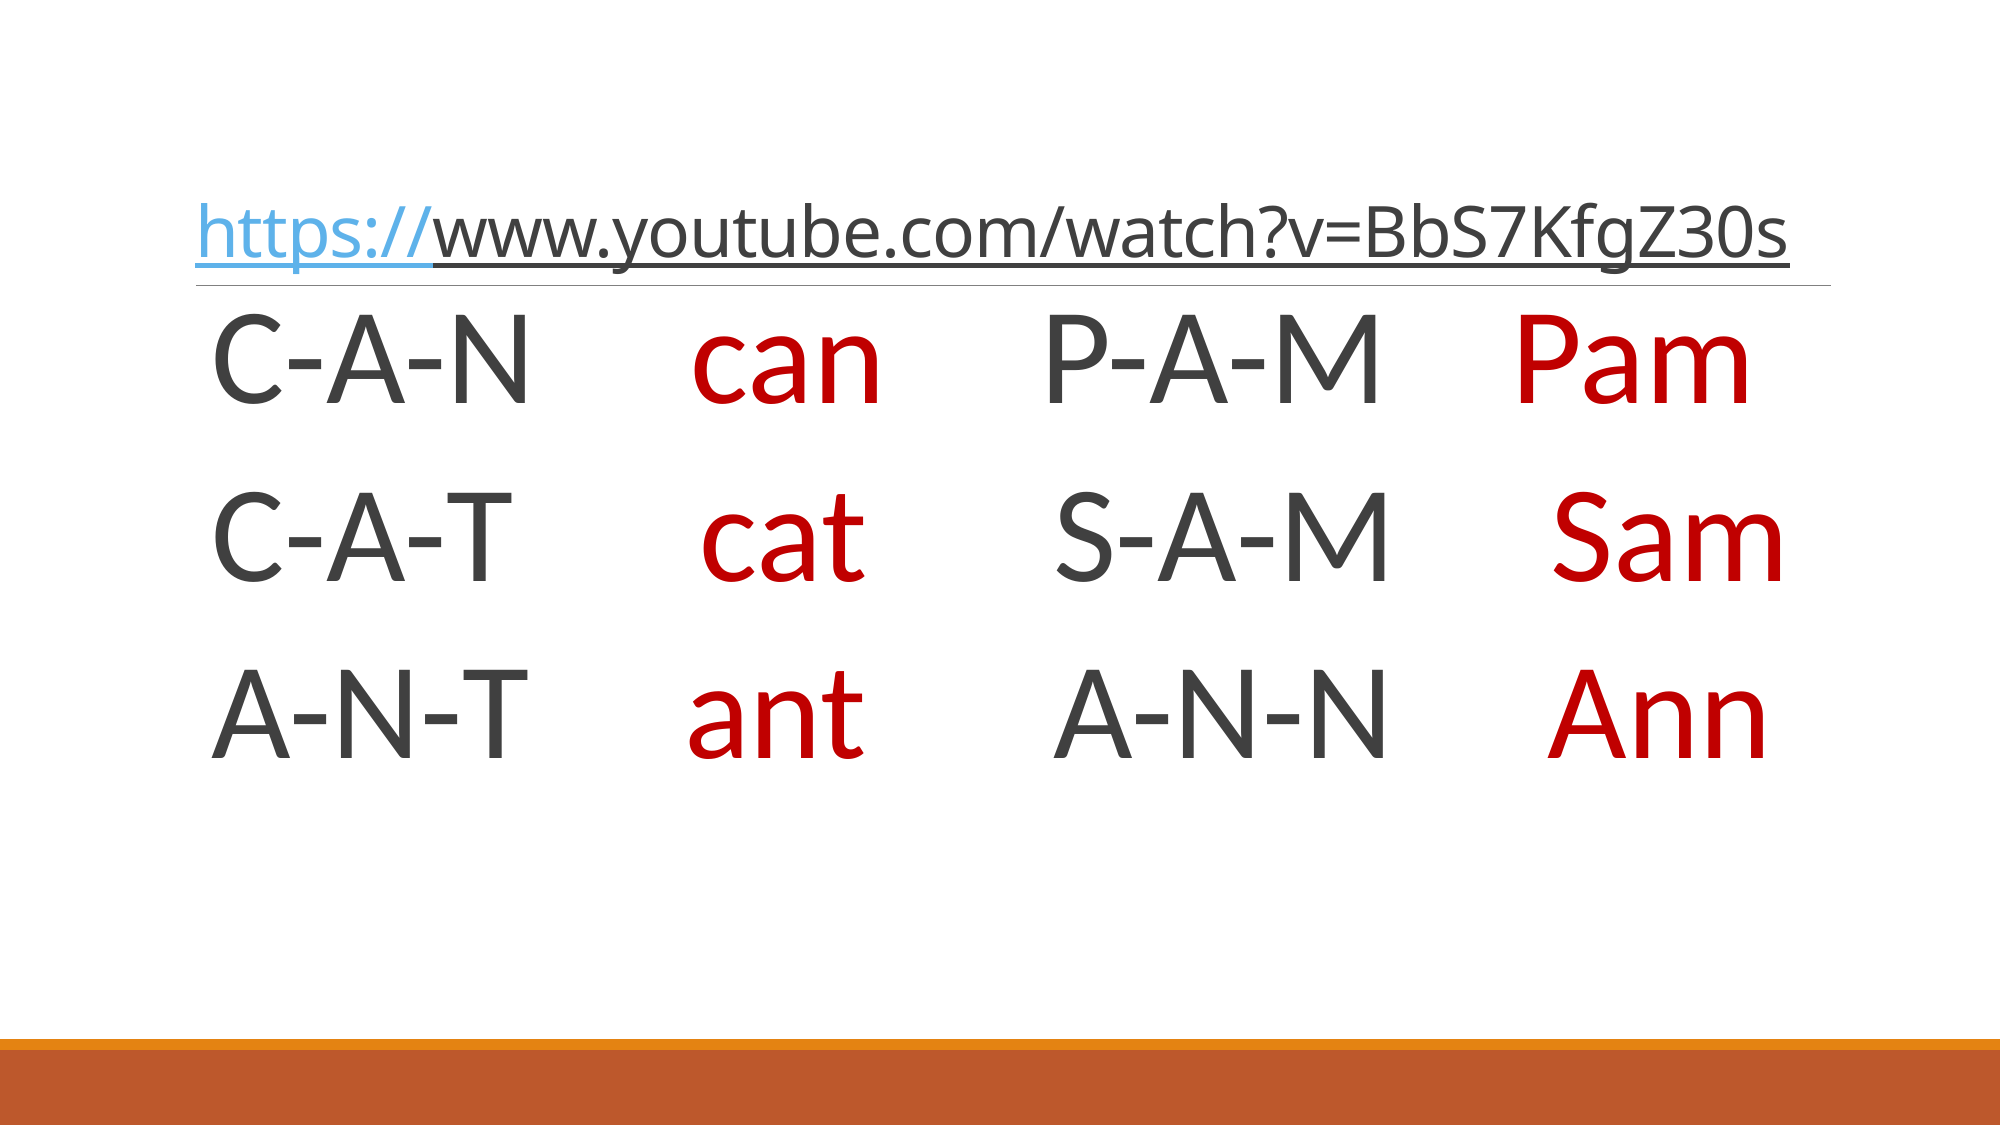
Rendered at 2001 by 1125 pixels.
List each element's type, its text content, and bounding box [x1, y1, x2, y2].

list C-A-N can P-A-M Pam C-A-T cat S-A-M Sam A-N-T ant A-N-N Ann [180, 277, 1830, 1125]
title https://www.youtube.com/watch?v=BbS7KfgZ30s [180, 128, 1830, 277]
